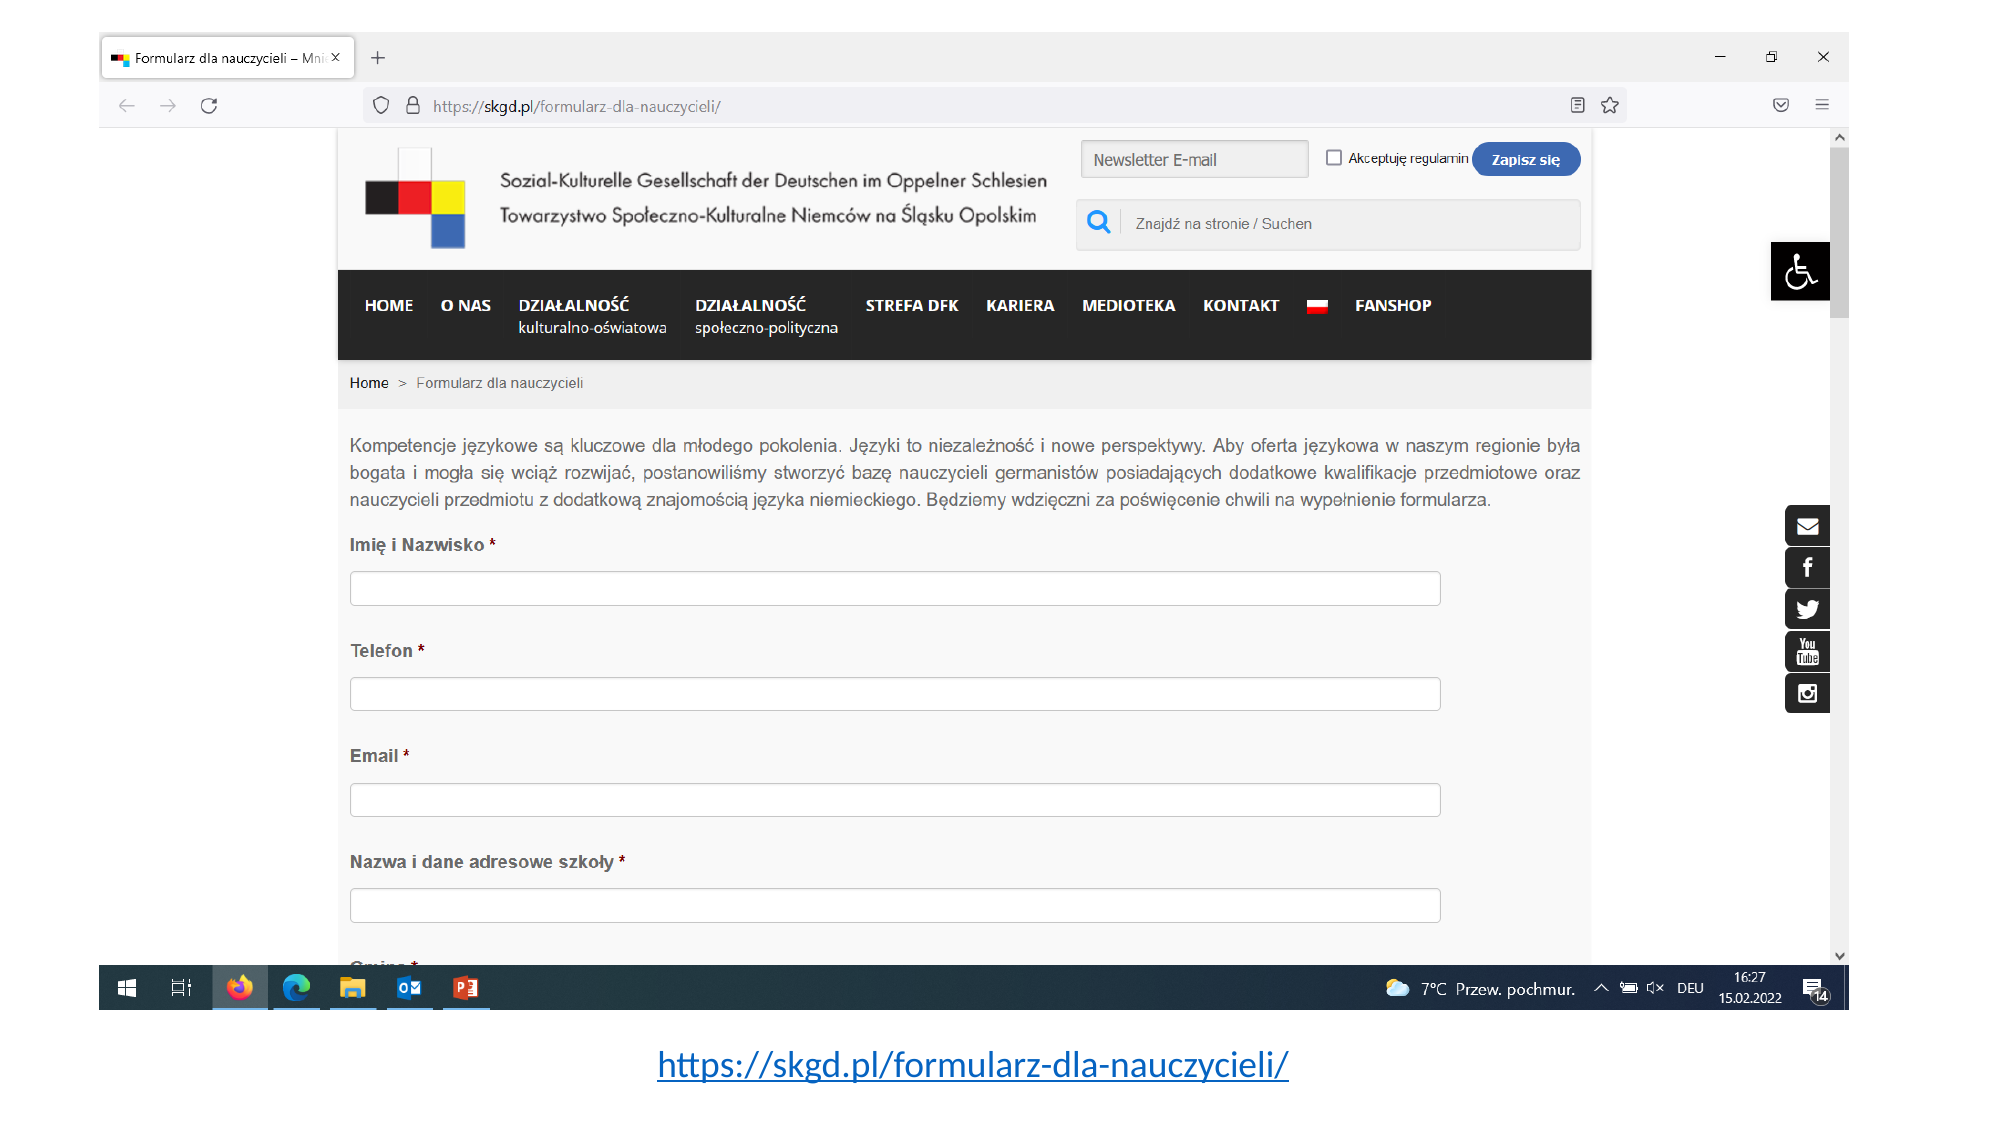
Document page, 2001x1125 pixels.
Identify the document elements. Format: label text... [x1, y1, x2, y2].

text_box https://skgd.pl/formularz-dla-nauczycieli/ [642, 1032, 1305, 1093]
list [99, 32, 1849, 1010]
